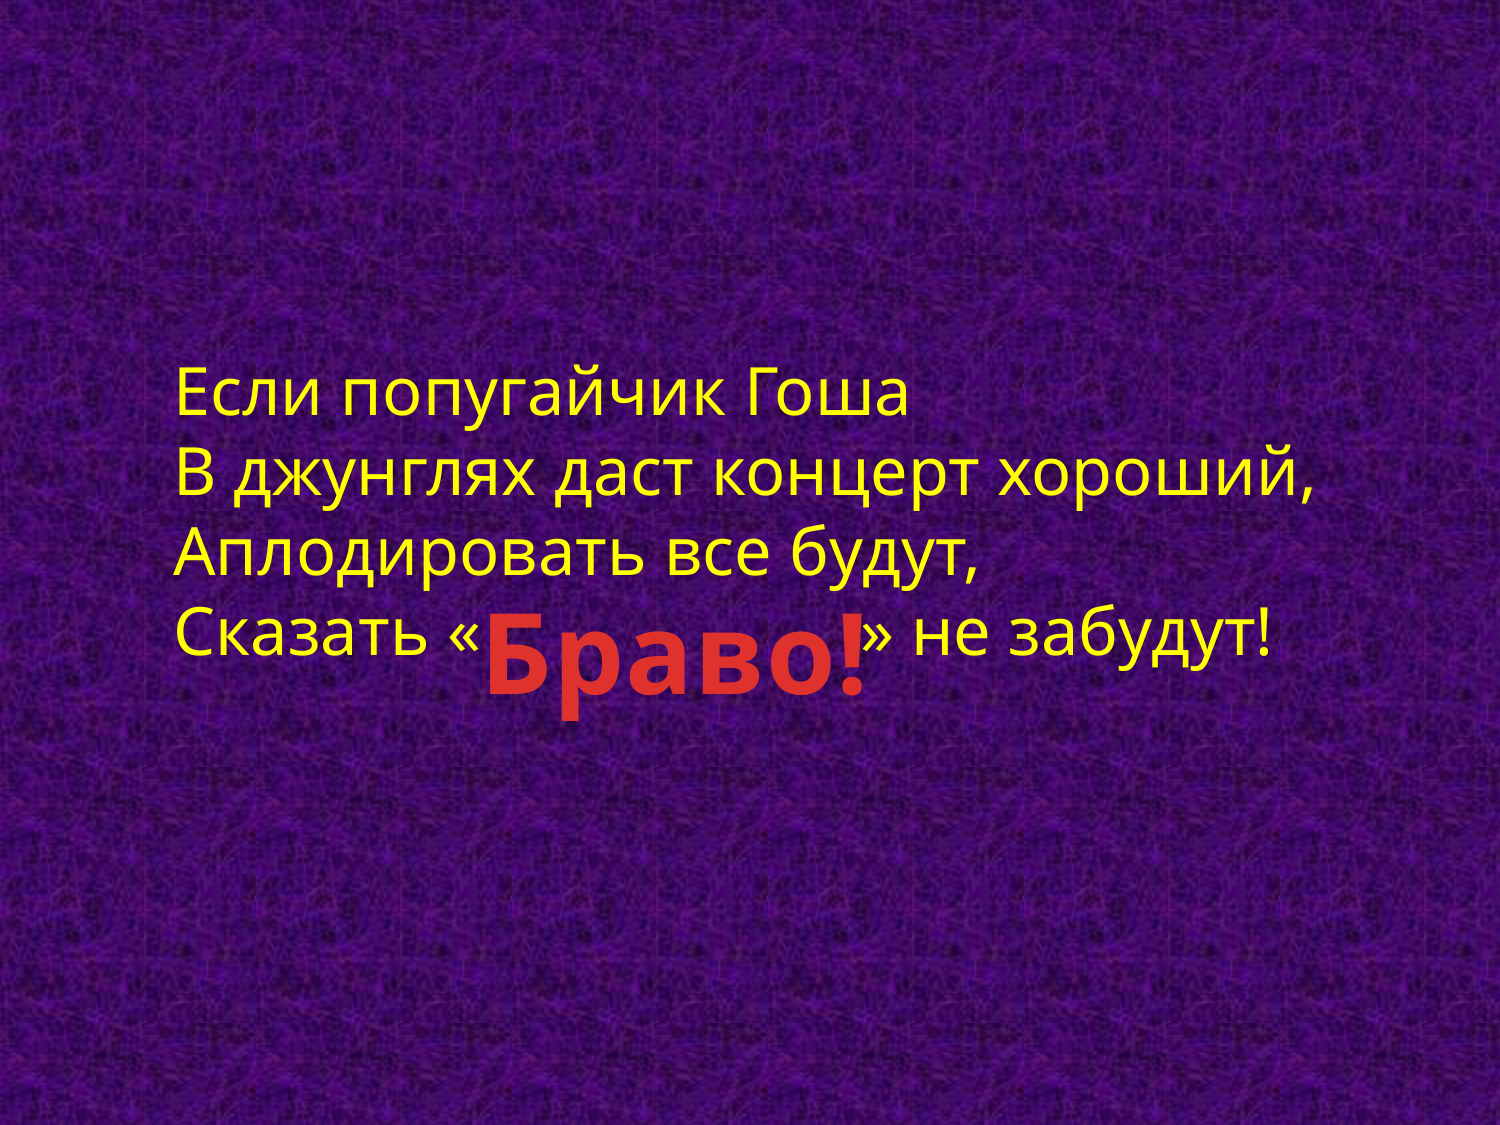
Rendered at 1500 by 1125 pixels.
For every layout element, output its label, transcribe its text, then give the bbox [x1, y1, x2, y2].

picture [0, 0, 1500, 1125]
text_box Браво! [465, 574, 885, 725]
text_box Если попугайчик Гоша В джунглях даст концерт хороший, Аплодировать все будут, Сказать « » не забудут! [158, 341, 1334, 677]
